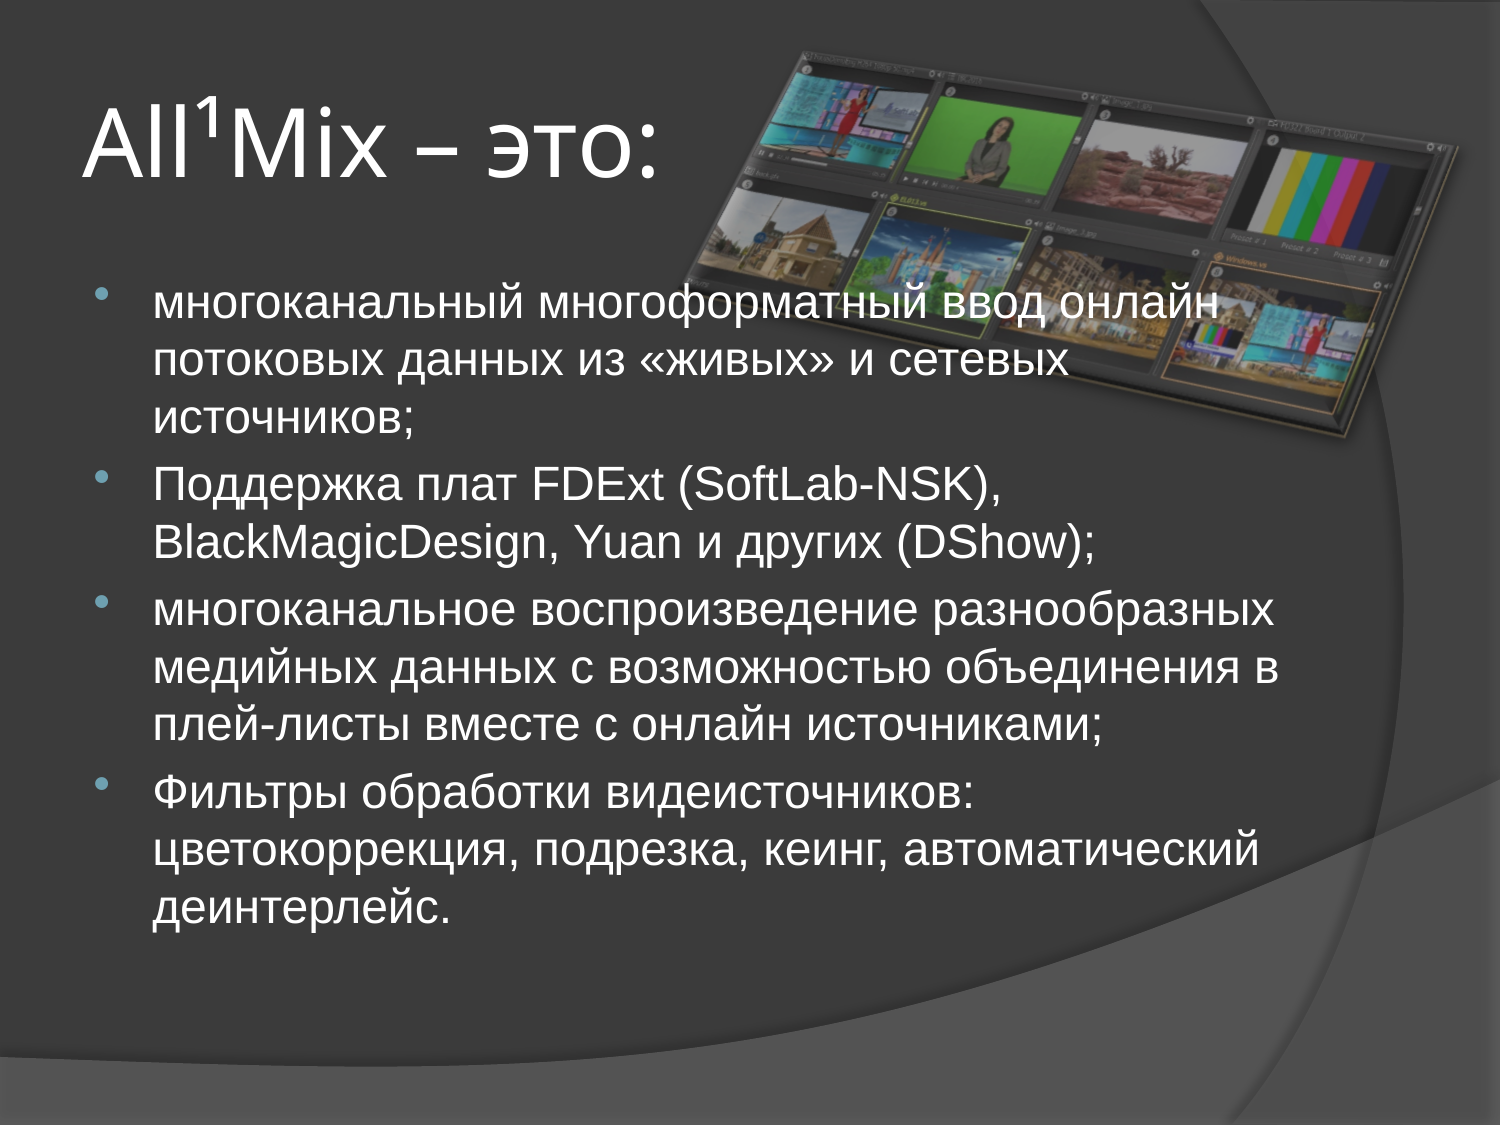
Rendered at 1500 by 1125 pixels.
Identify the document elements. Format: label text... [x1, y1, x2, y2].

title All¹Mix – это: [75, 45, 479, 233]
picture [489, 18, 1500, 831]
list многоканальный многоформатный ввод онлайн потоковых данных из «живых» и сетевых источников; Поддержка плат FDExt (SoftLab-NSK), BlackMagicDesign, Yuan и других (DShow); многоканальное воспроизведение разнообразных медийных данных с возможностью объединения в плей-листы вместе с онлайн источниками; Фильтры обработки видеисточников: цветокоррекция, подрезка, кеинг, автоматический деинтерлейс. [75, 262, 1300, 1005]
